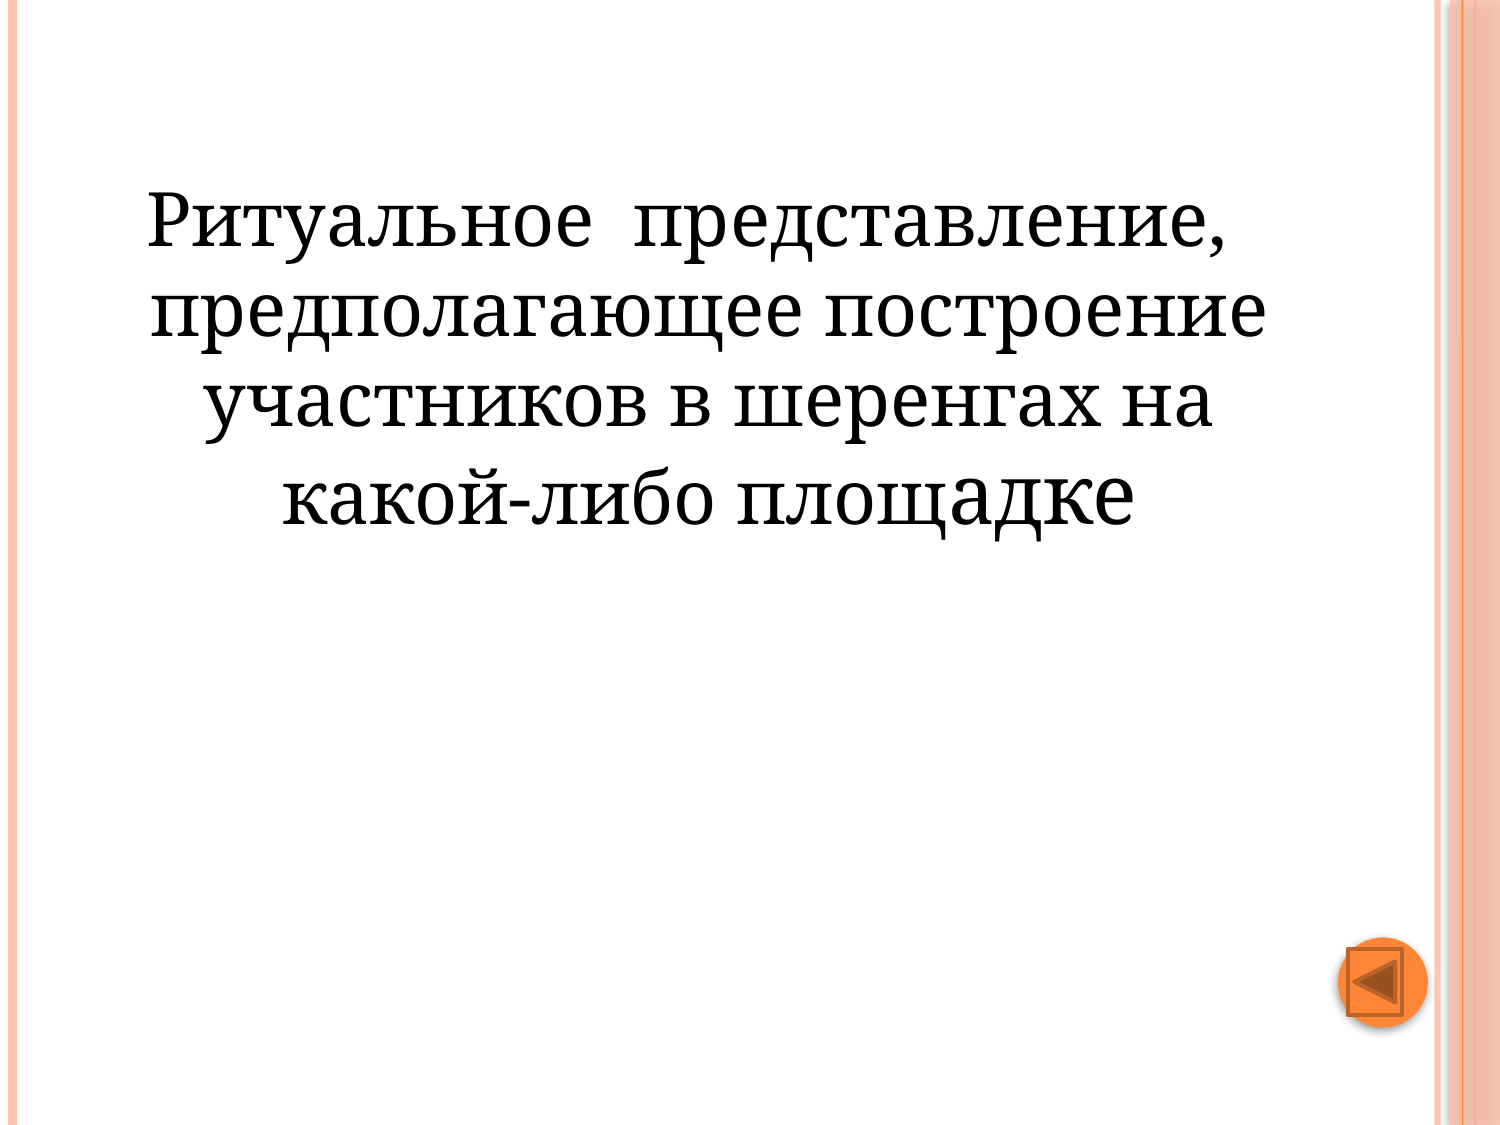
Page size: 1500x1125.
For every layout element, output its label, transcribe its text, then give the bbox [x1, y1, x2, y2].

list Ритуальное представление, предполагающее построение участников в шеренгах на какой-либо площадке [75, 164, 1300, 1062]
text_box [1346, 947, 1404, 1017]
